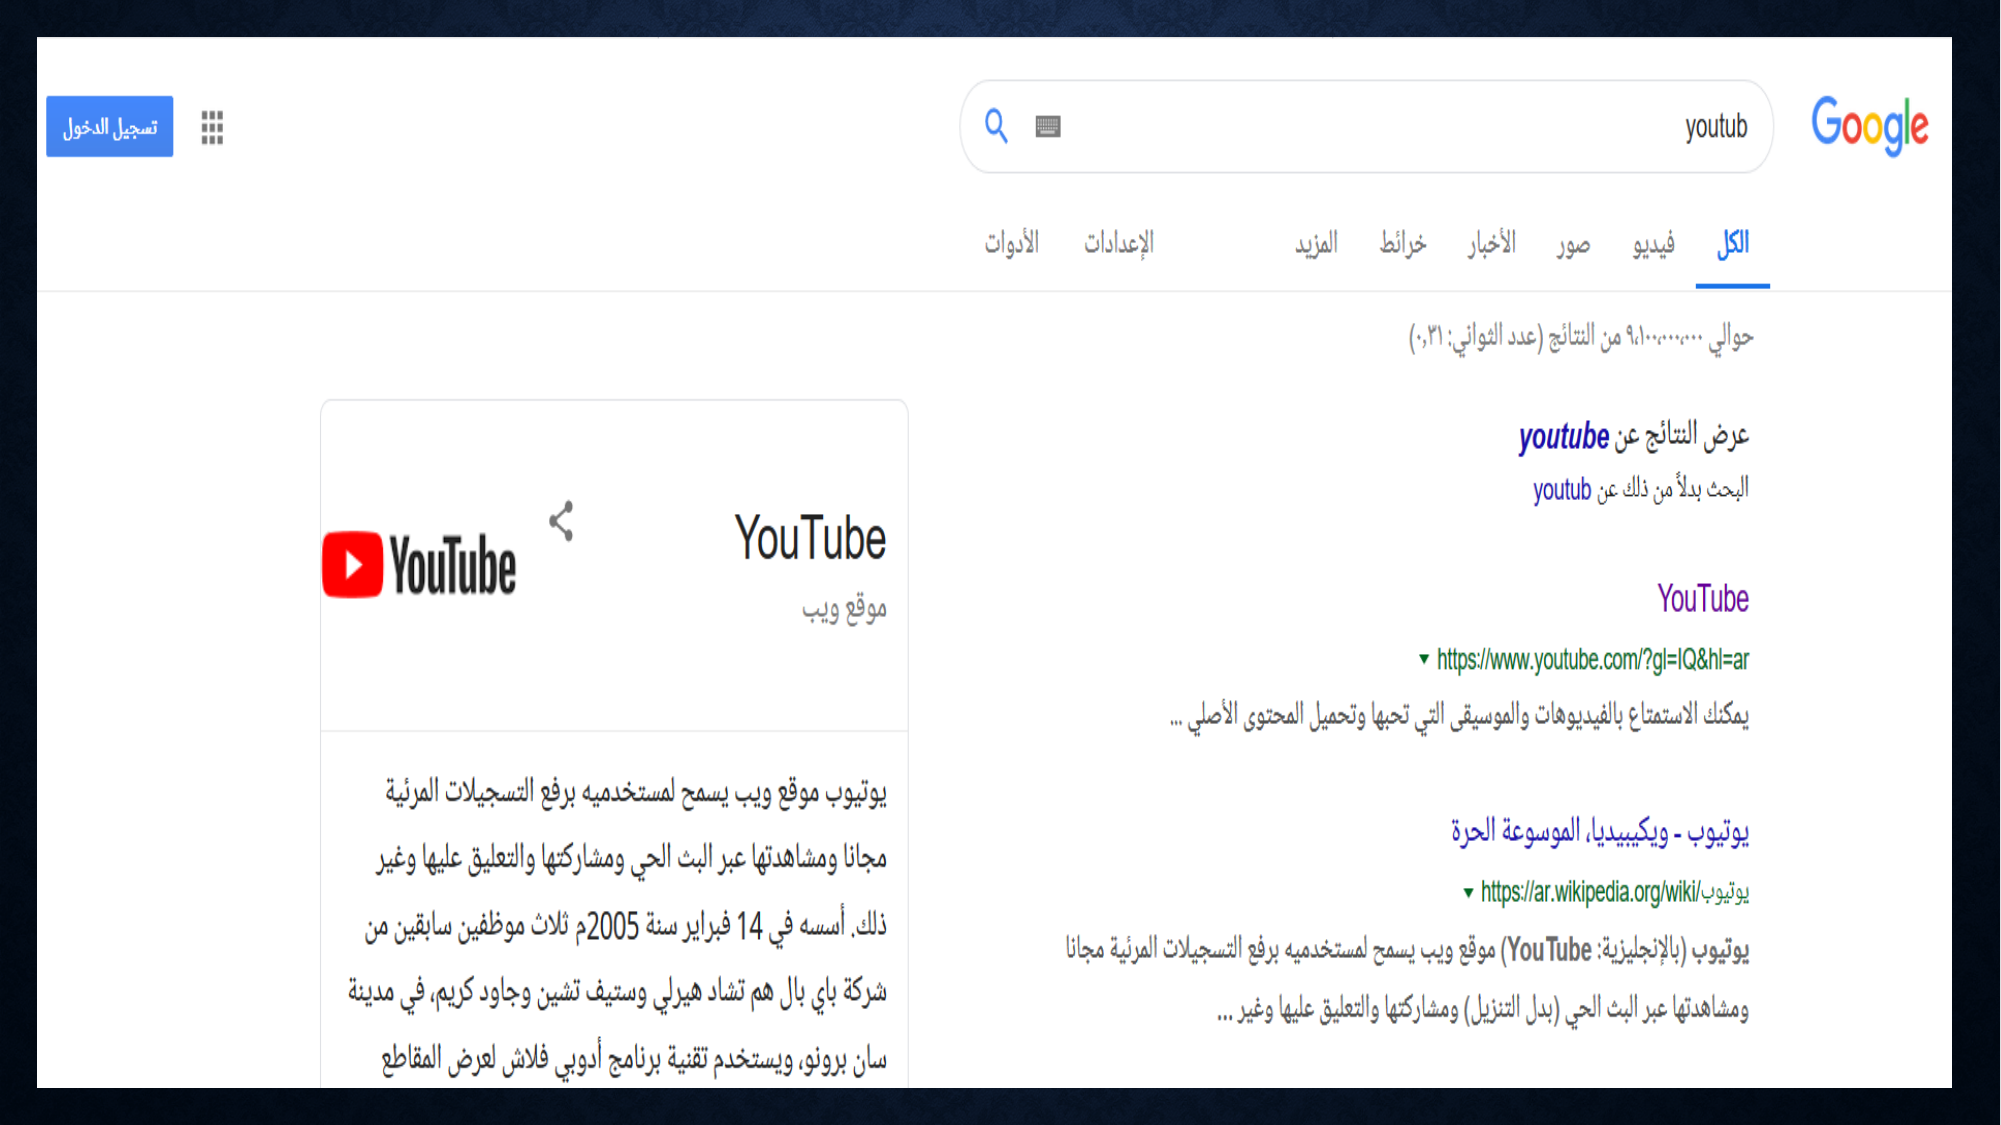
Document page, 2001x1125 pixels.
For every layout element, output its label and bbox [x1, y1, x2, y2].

picture [37, 37, 1952, 1088]
